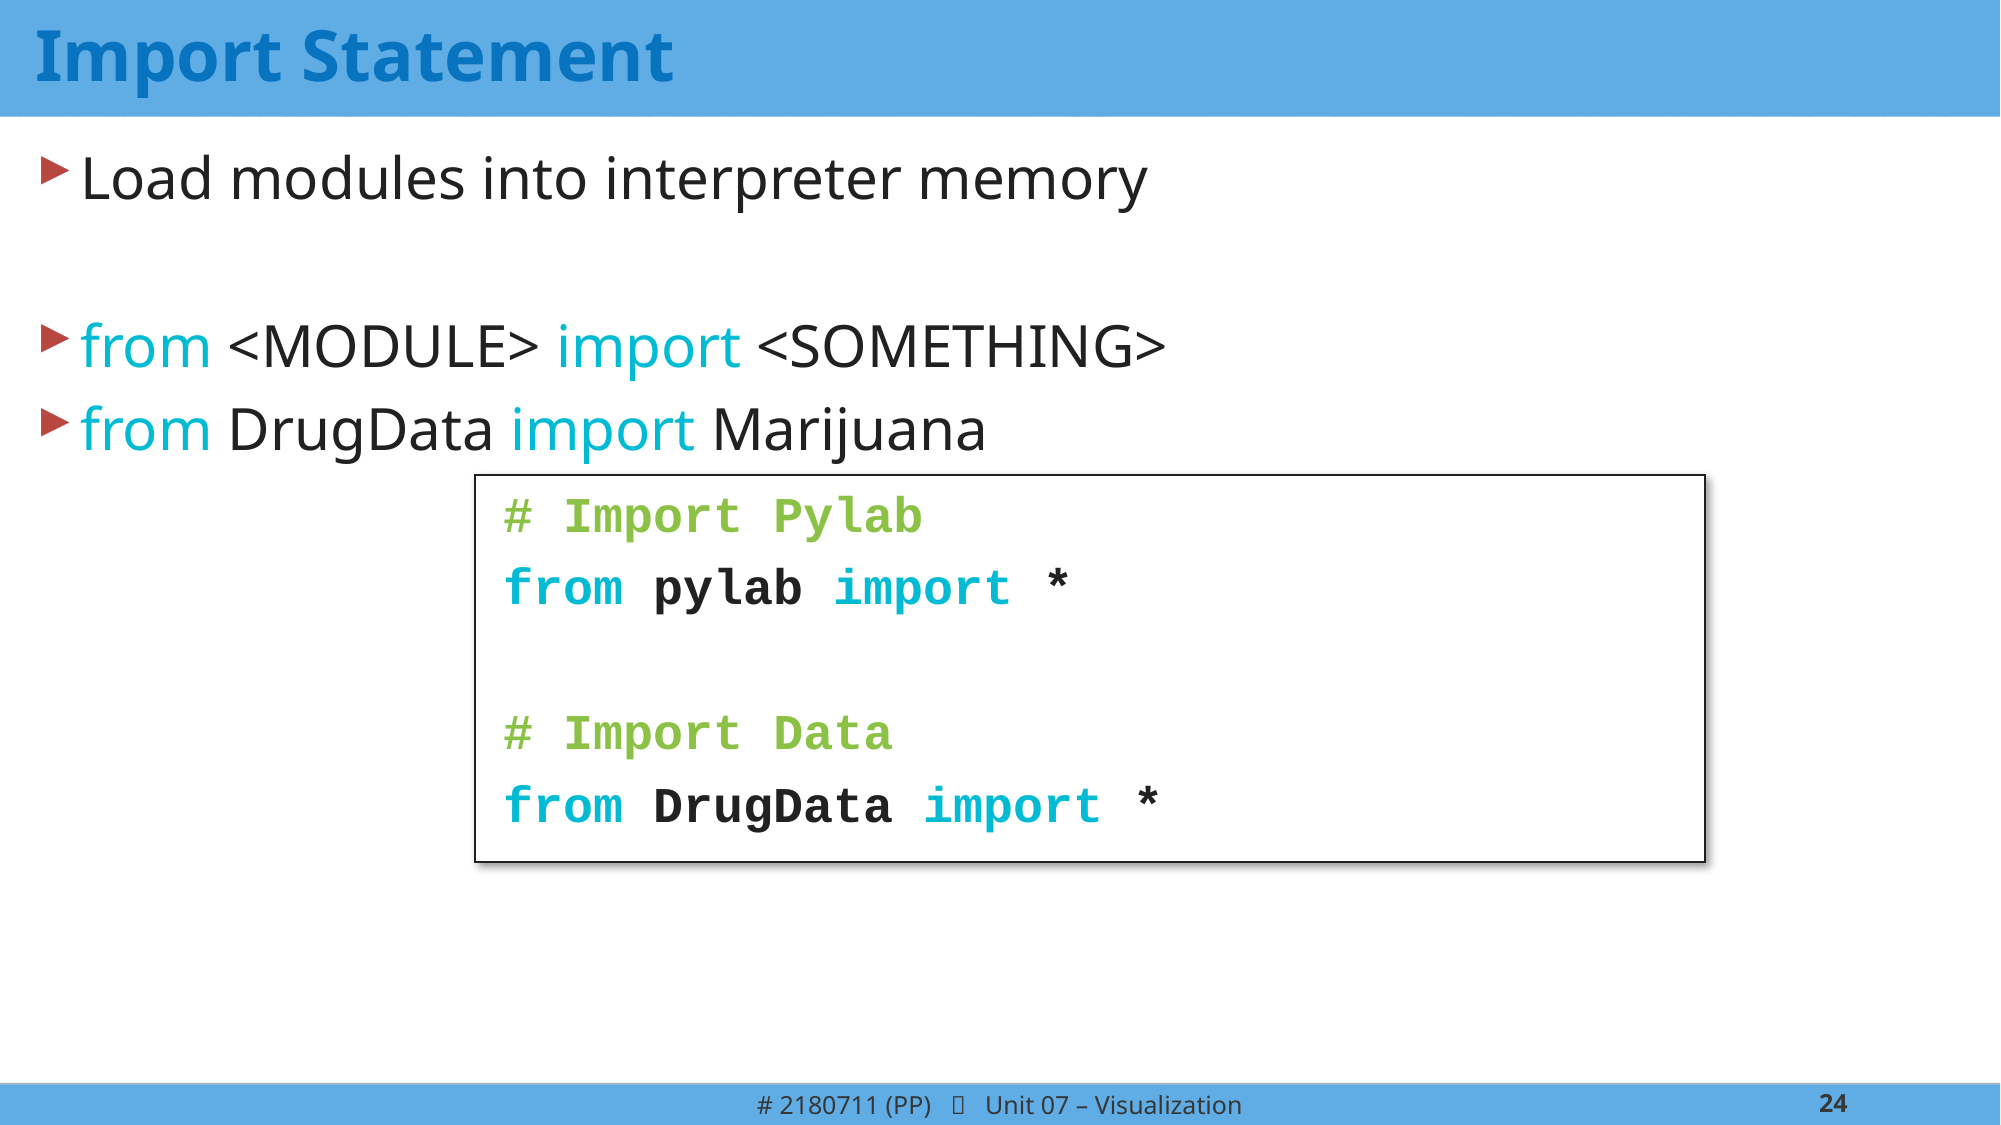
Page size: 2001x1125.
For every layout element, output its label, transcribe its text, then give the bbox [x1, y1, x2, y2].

list Load modules into interpreter memory from <MODULE> import <SOMETHING> from DrugData import Marijuana [21, 141, 1972, 1059]
text_box # Import Pylab from pylab import * # Import Data from DrugData import * [474, 474, 1706, 863]
title Import Statement [0, 0, 2000, 117]
